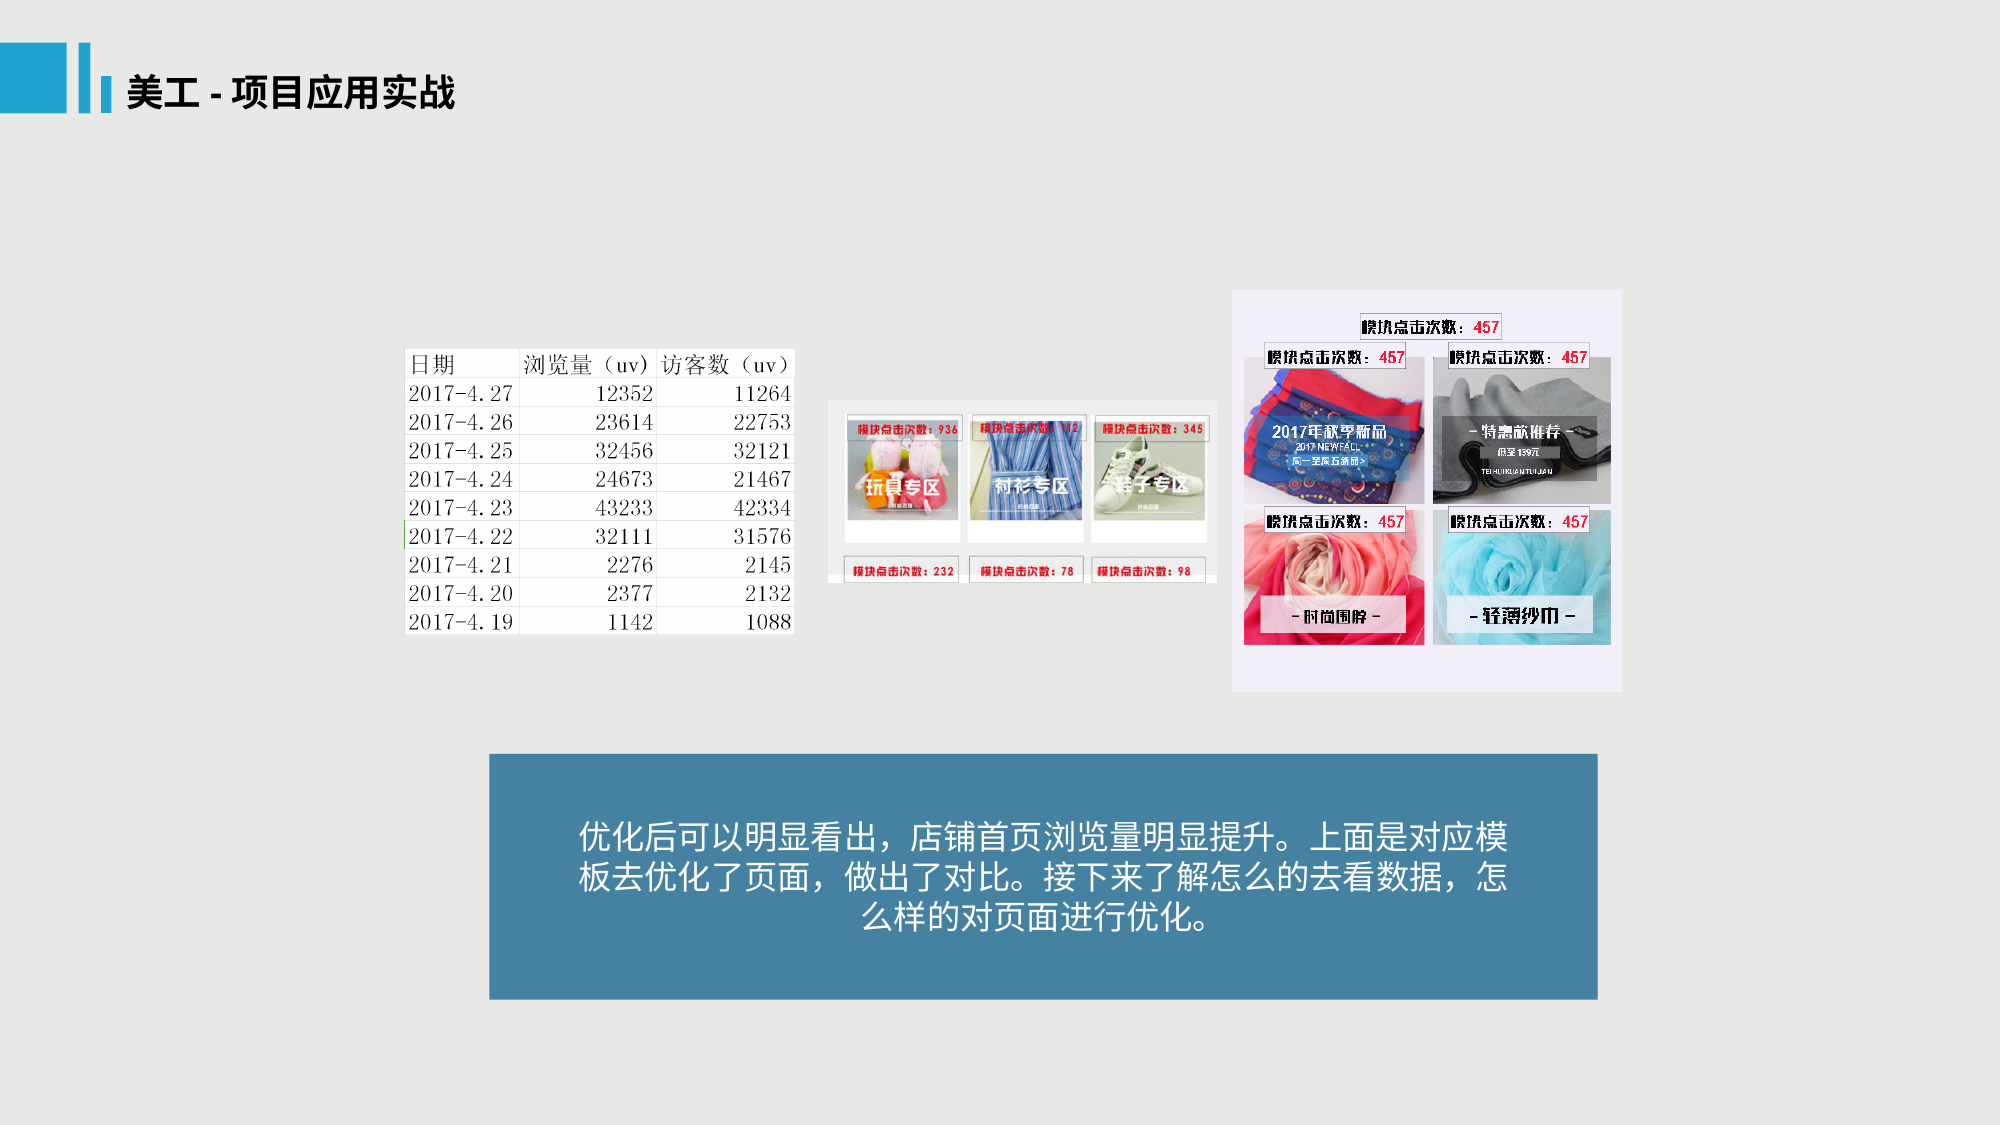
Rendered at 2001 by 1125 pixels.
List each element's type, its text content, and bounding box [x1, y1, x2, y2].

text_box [0, 42, 112, 114]
text_box [489, 753, 1598, 1000]
text_box 优化后可以明显看出，店铺首页浏览量明显提升。上面是对应模板去优化了页面，做出了对比。接下来了解怎么的去看数据，怎么样的对页面进行优化。 [555, 808, 1532, 944]
text_box 美工-项目应用实战 [111, 61, 519, 122]
picture [404, 349, 795, 635]
picture [827, 400, 1217, 583]
picture [1231, 290, 1622, 692]
